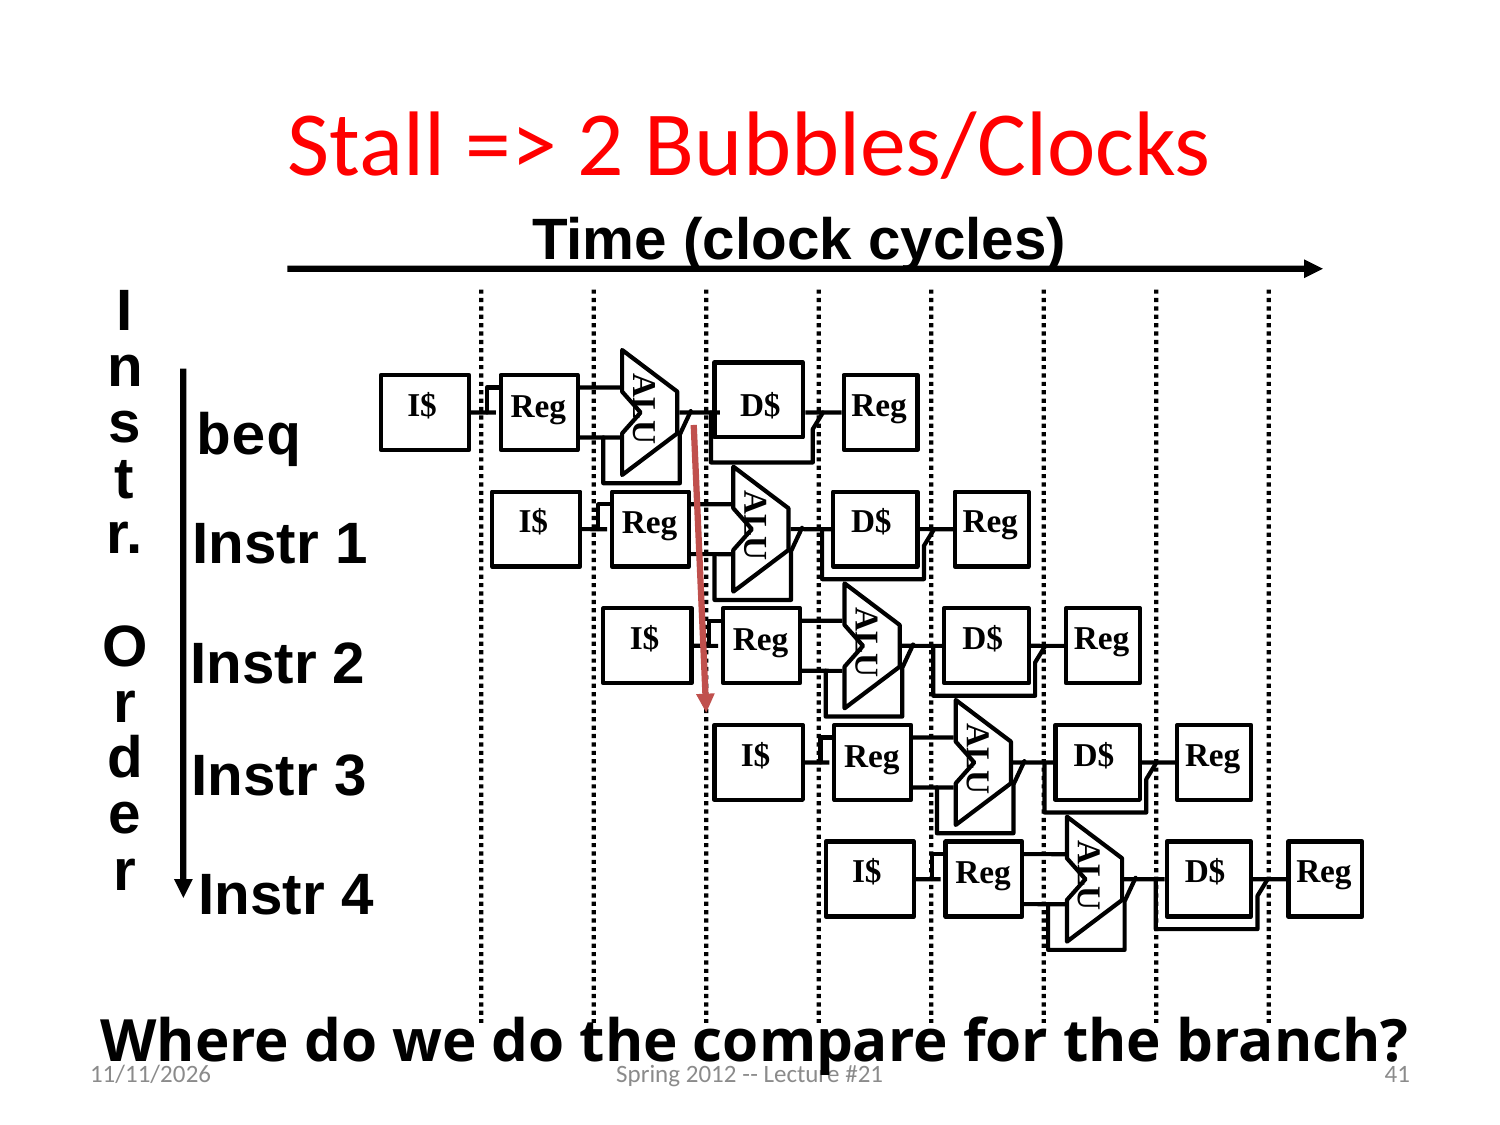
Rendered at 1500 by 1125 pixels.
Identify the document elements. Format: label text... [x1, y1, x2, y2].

text_box Where do we do the compare for the branch? [85, 995, 1424, 1081]
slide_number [75, 1042, 425, 1103]
title Stall => 2 Bubbles/Clocks [75, 45, 1425, 233]
footer Spring 2012 -- Lecture #21 [512, 1042, 988, 1103]
slide_number 41 [1074, 1042, 1425, 1103]
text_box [86, 193, 1367, 1024]
